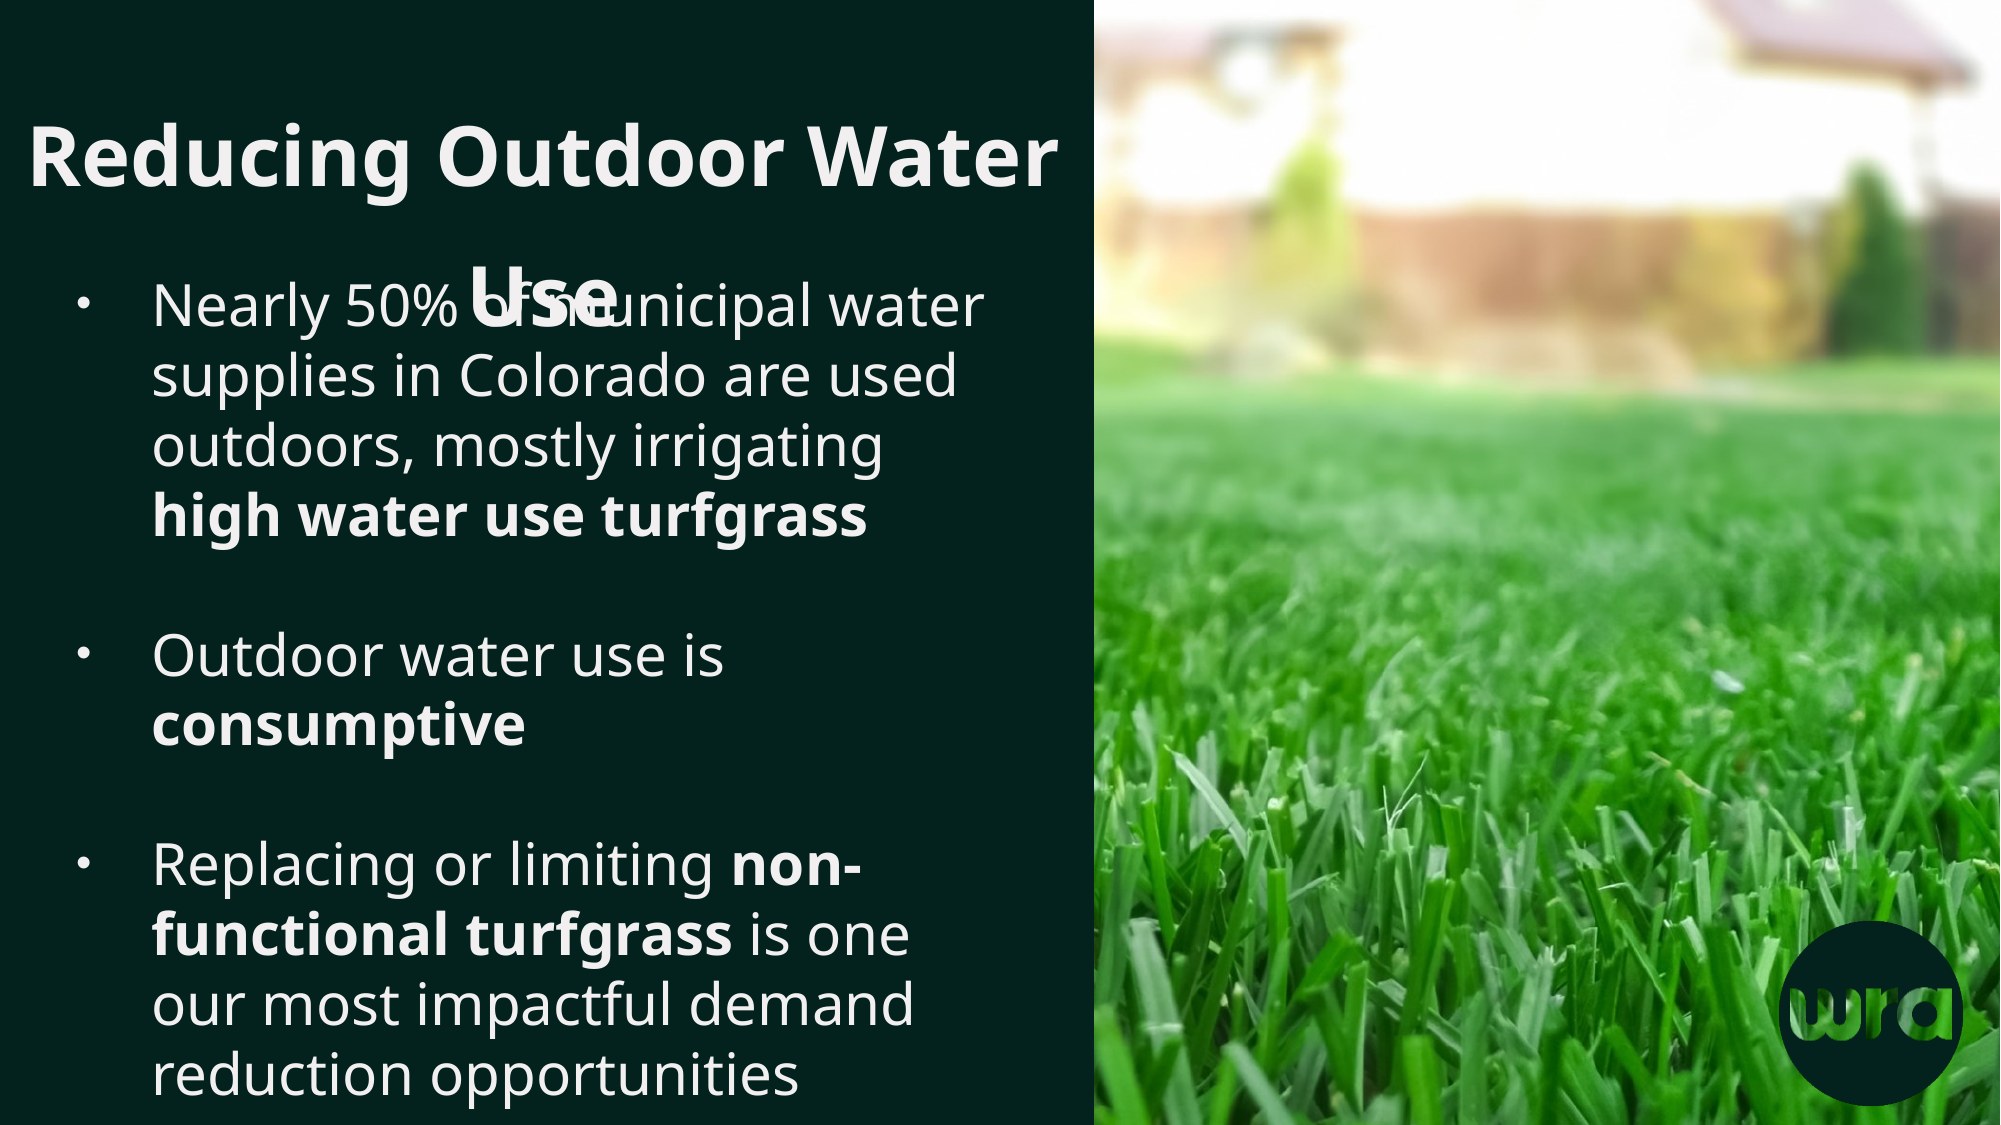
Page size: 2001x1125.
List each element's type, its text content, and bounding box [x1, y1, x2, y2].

list Reducing Outdoor Water Use [0, 55, 1088, 282]
picture [1093, 0, 2000, 1125]
list Nearly 50% of municipal water supplies in Colorado are used outdoors, mostly irrigating high water use turfgrass Outdoor water use is consumptive Replacing or limiting non-functional turfgrass is one our most impactful demand reduction opportunities [61, 260, 1026, 956]
